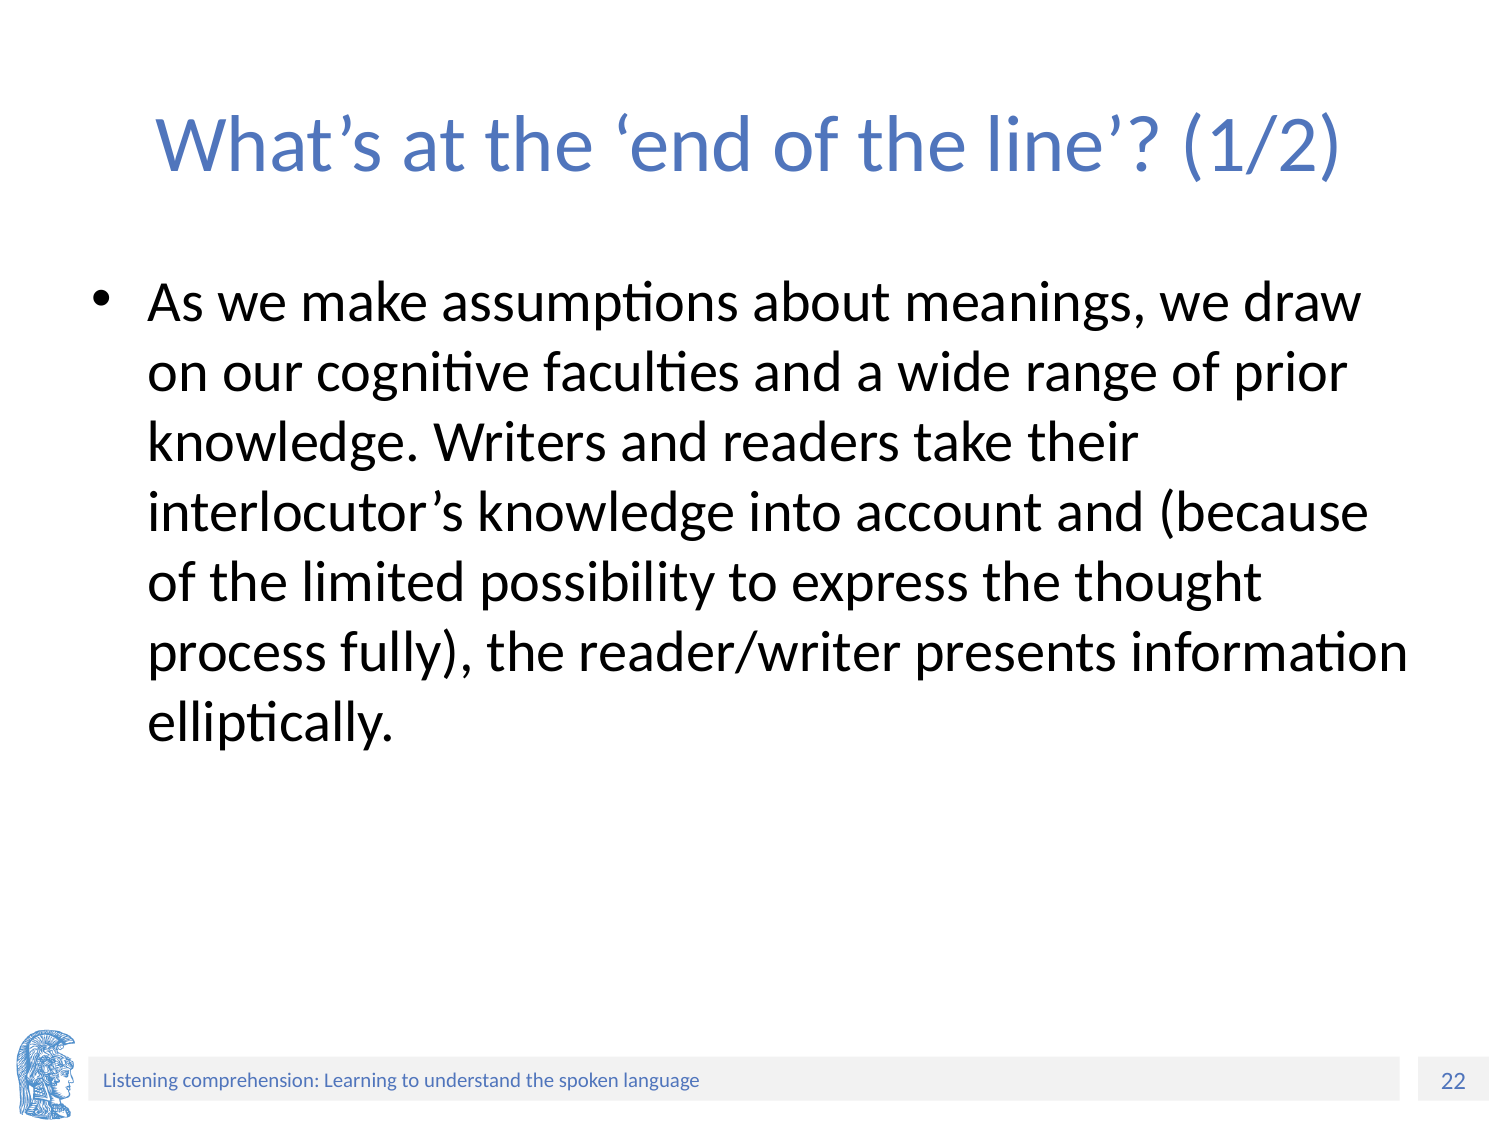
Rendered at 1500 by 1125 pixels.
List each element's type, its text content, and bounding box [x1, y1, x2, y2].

picture [9, 1026, 81, 1120]
list As we make assumptions about meanings, we draw on our cognitive faculties and a wide range of prior knowledge. Writers and readers take their interlocutor’s knowledge into account and (because of the limited possibility to express the thought process fully), the reader/writer presents information elliptically. [76, 255, 1427, 998]
title What’s at the ‘end of the line’? (1/2) [75, 45, 1425, 233]
